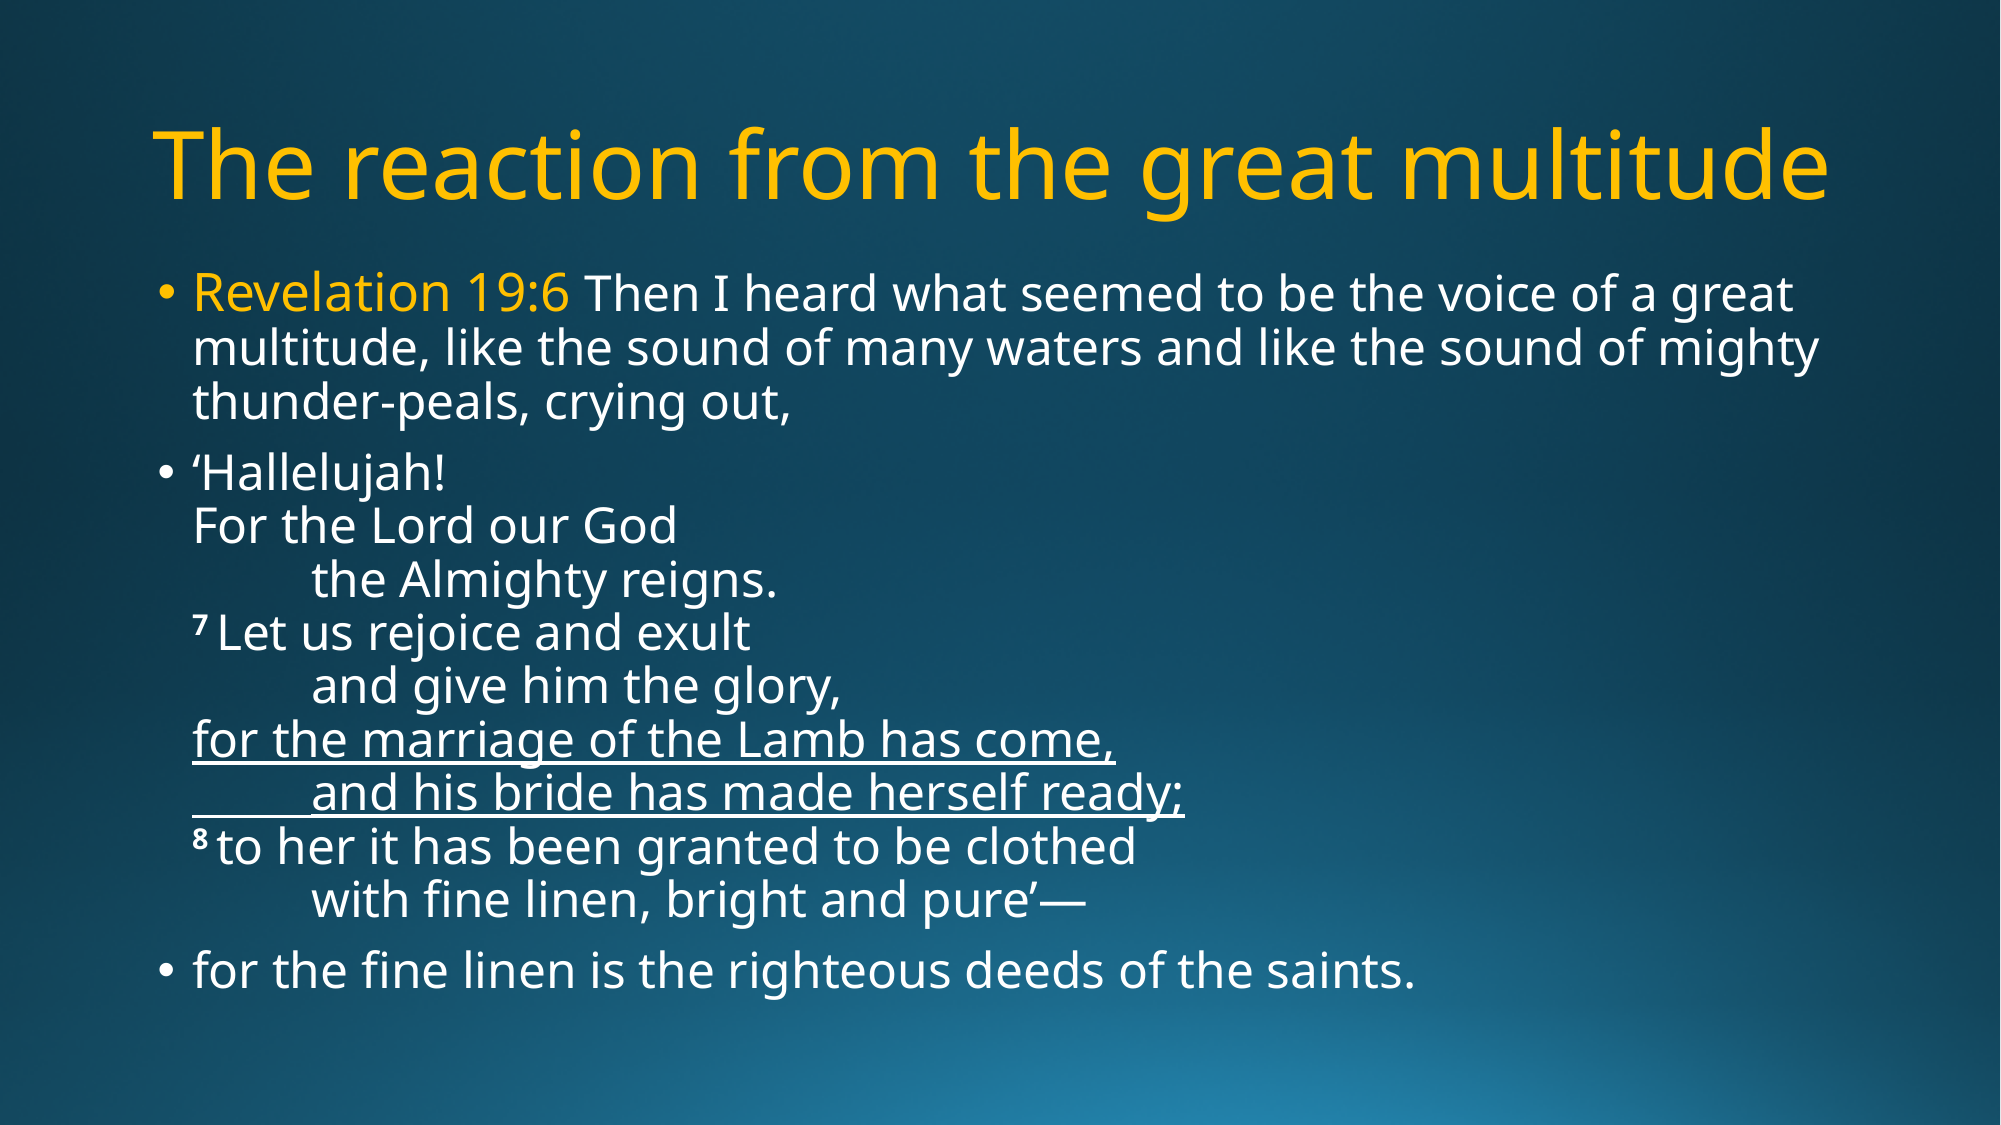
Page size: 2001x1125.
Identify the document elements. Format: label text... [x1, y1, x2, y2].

title The reaction from the great multitude [137, 59, 1863, 278]
list Revelation 19:6 Then I heard what seemed to be the voice of a great multitude, like the sound of many waters and like the sound of mighty thunder-peals, crying out, ‘Hallelujah! For the Lord our God the Almighty reigns. 7 Let us rejoice and exult and give him the glory, for the marriage of the Lamb has come, and his bride has made herself ready; 8 to her it has been granted to be clothed with fine linen, bright and pure’— for the fine linen is the righteous deeds of the saints. [142, 258, 1863, 1014]
picture [0, 0, 2001, 1125]
